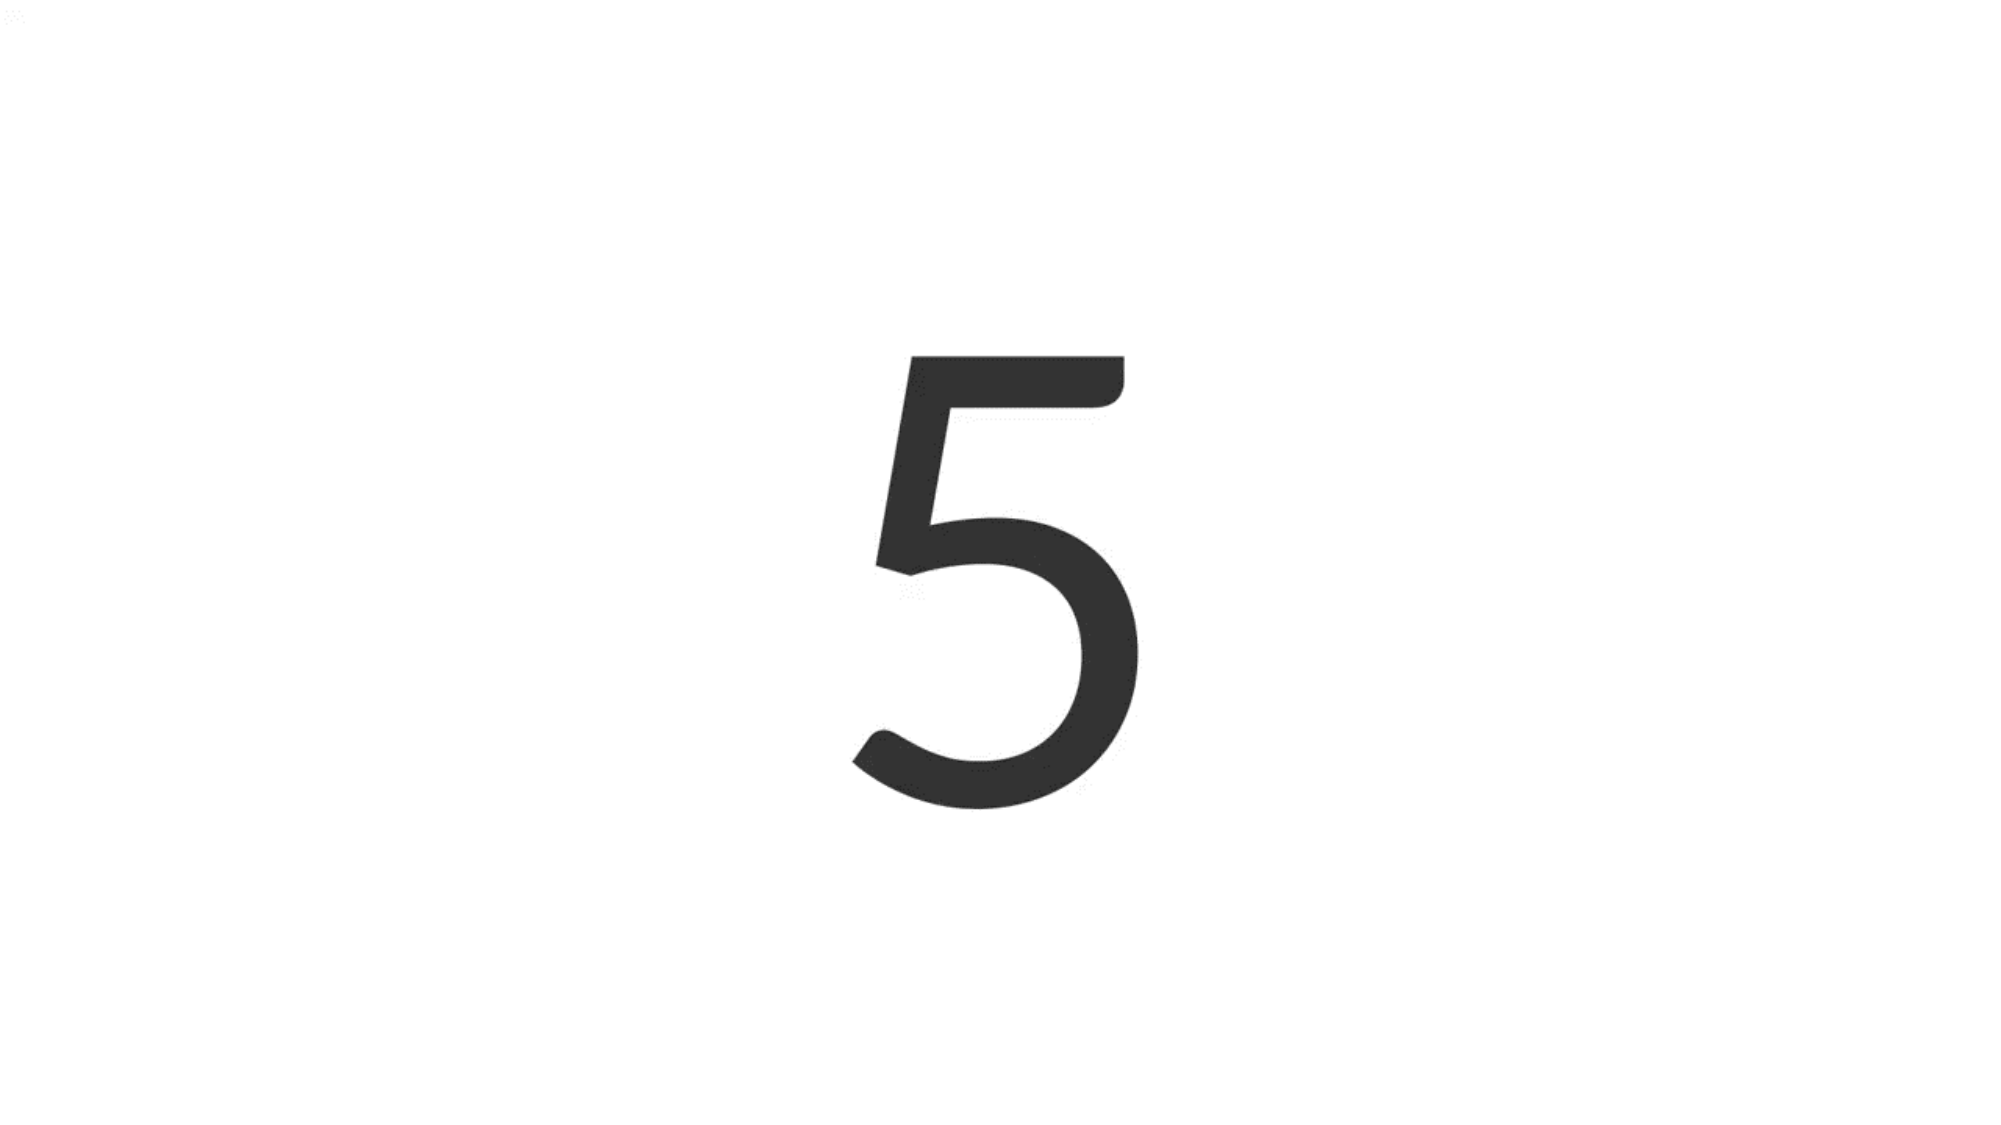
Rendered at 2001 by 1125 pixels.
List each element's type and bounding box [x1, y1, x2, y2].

text_box [0, 0, 2000, 1125]
